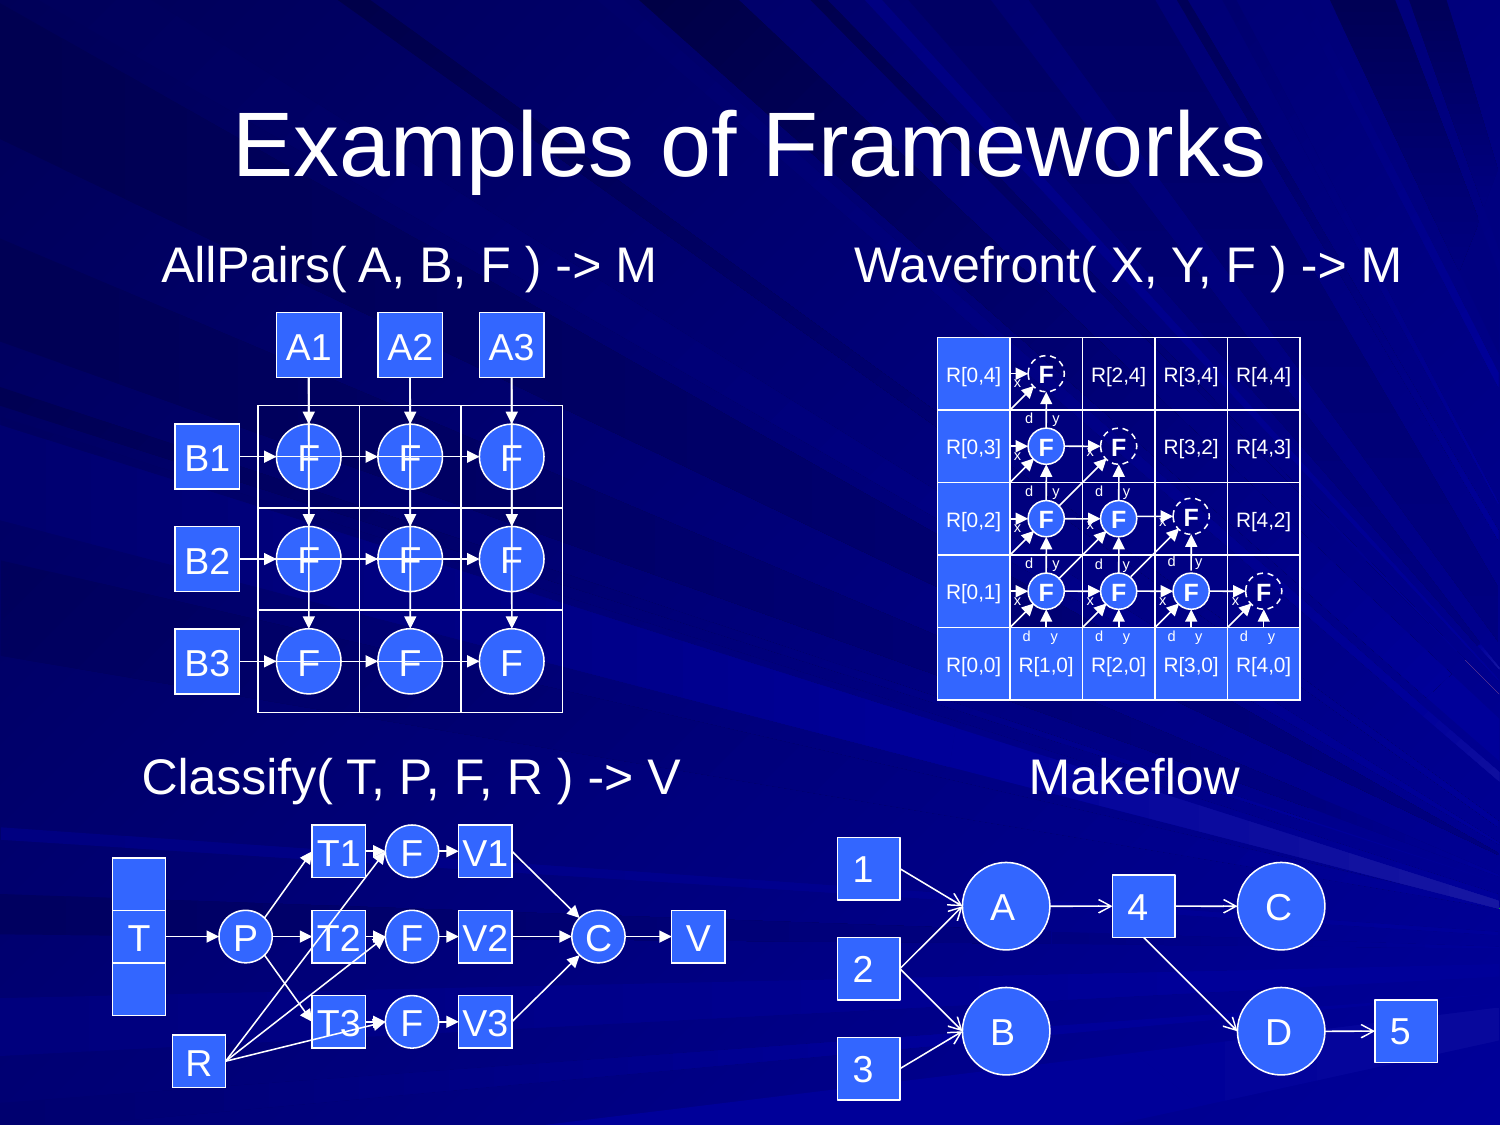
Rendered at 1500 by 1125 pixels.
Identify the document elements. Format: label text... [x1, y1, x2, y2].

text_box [899, 868, 963, 905]
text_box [1143, 937, 1238, 1032]
text_box 2 [837, 937, 894, 1000]
title Examples of Frameworks [74, 45, 1426, 234]
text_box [174, 312, 563, 713]
text_box Wavefront( X, Y, F ) -> M [839, 224, 1419, 300]
text_box Classify( T, P, F, R ) -> V [126, 737, 697, 813]
text_box AllPairs( A, B, F ) -> M [146, 224, 673, 300]
text_box A [966, 862, 1050, 950]
text_box 4 [1112, 874, 1175, 938]
text_box B [966, 987, 1050, 1075]
text_box 5 [1374, 999, 1438, 1063]
text_box C [1237, 862, 1325, 950]
text_box 1 [837, 837, 900, 900]
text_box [937, 337, 1301, 701]
text_box 3 [837, 1037, 900, 1100]
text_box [112, 824, 726, 1088]
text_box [899, 968, 963, 1032]
text_box Makeflow [1014, 737, 1255, 813]
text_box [899, 1038, 963, 1069]
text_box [899, 905, 963, 968]
text_box D [1238, 987, 1325, 1075]
